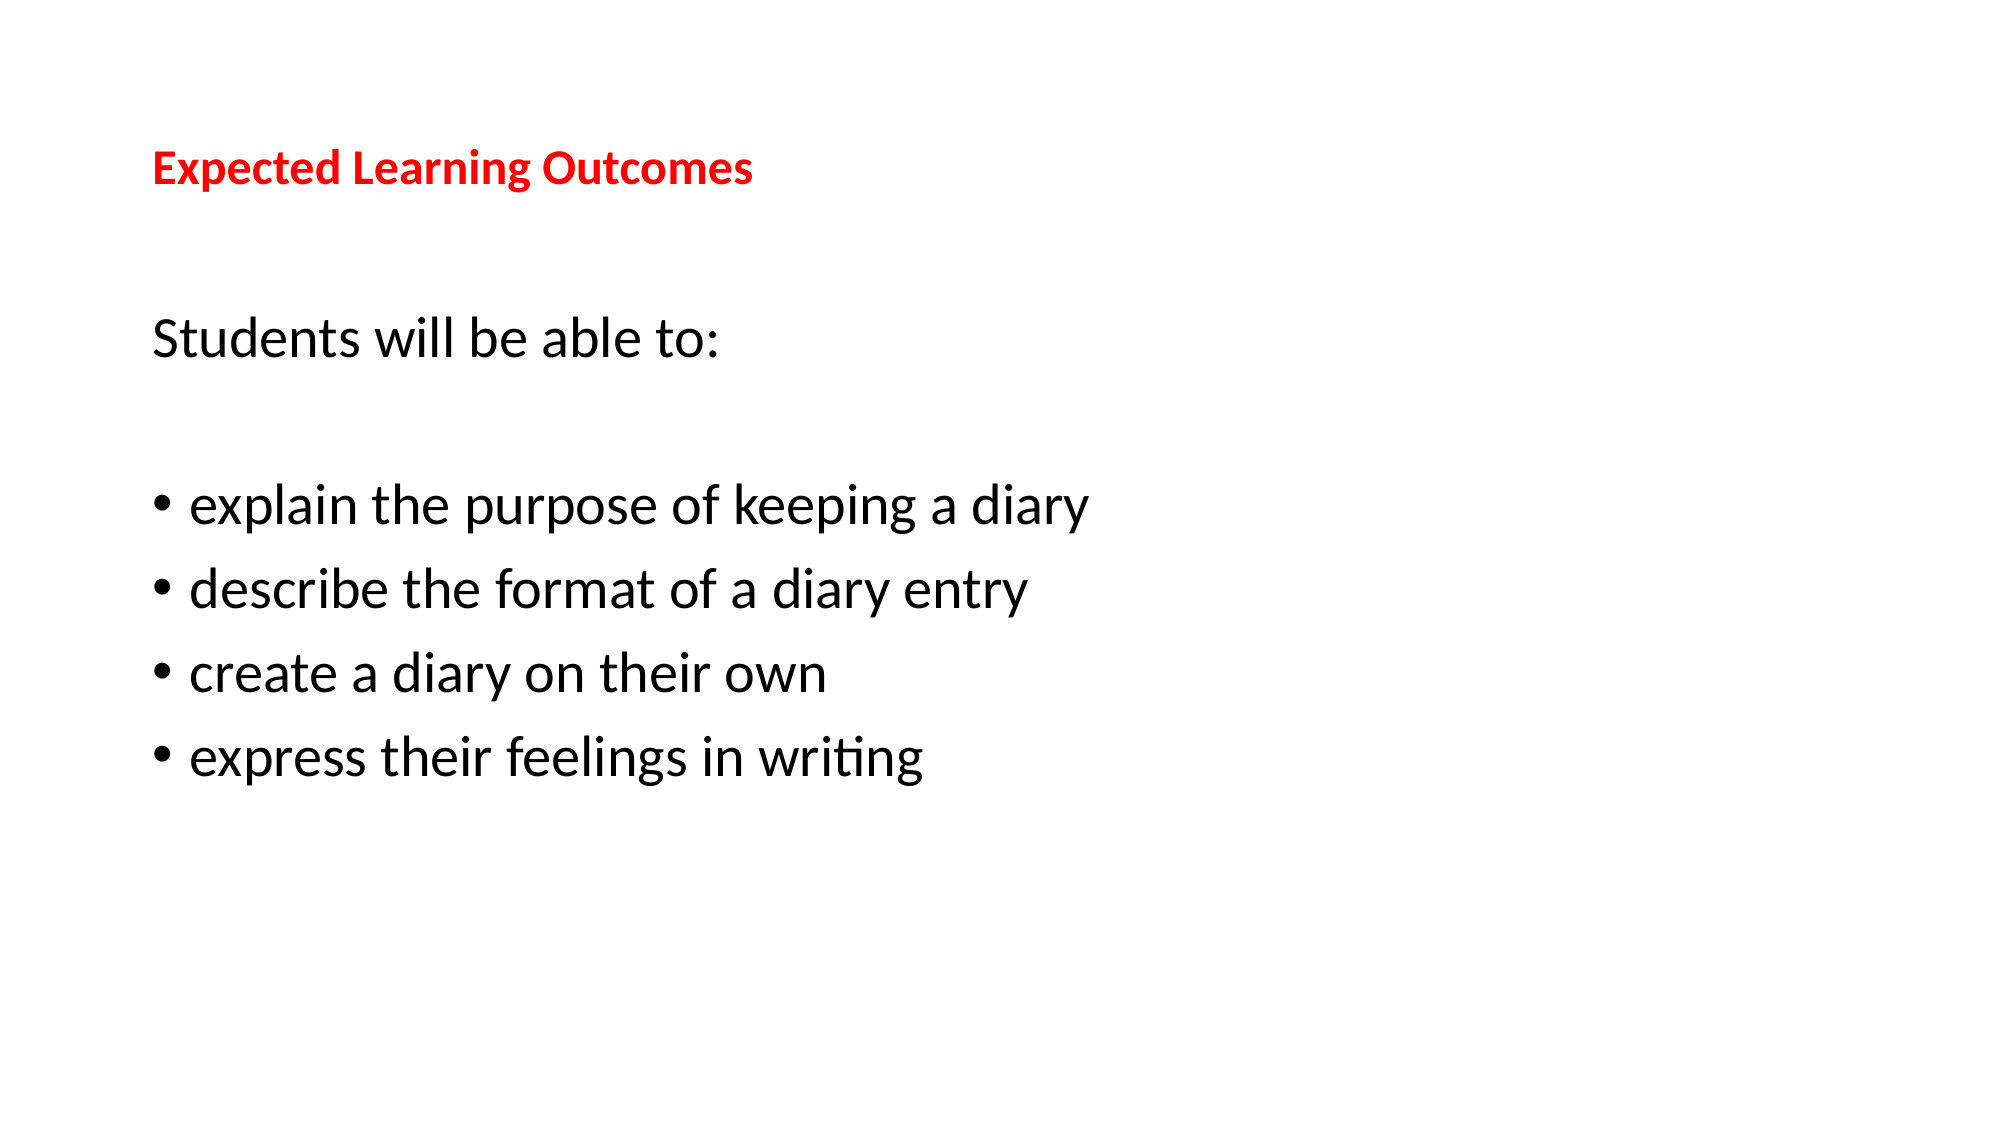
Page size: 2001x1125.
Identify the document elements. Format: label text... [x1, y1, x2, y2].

title Expected Learning Outcomes [137, 59, 1863, 278]
list Students will be able to: explain the purpose of keeping a diary describe the format of a diary entry create a diary on their own express their feelings in writing [137, 299, 1863, 1014]
